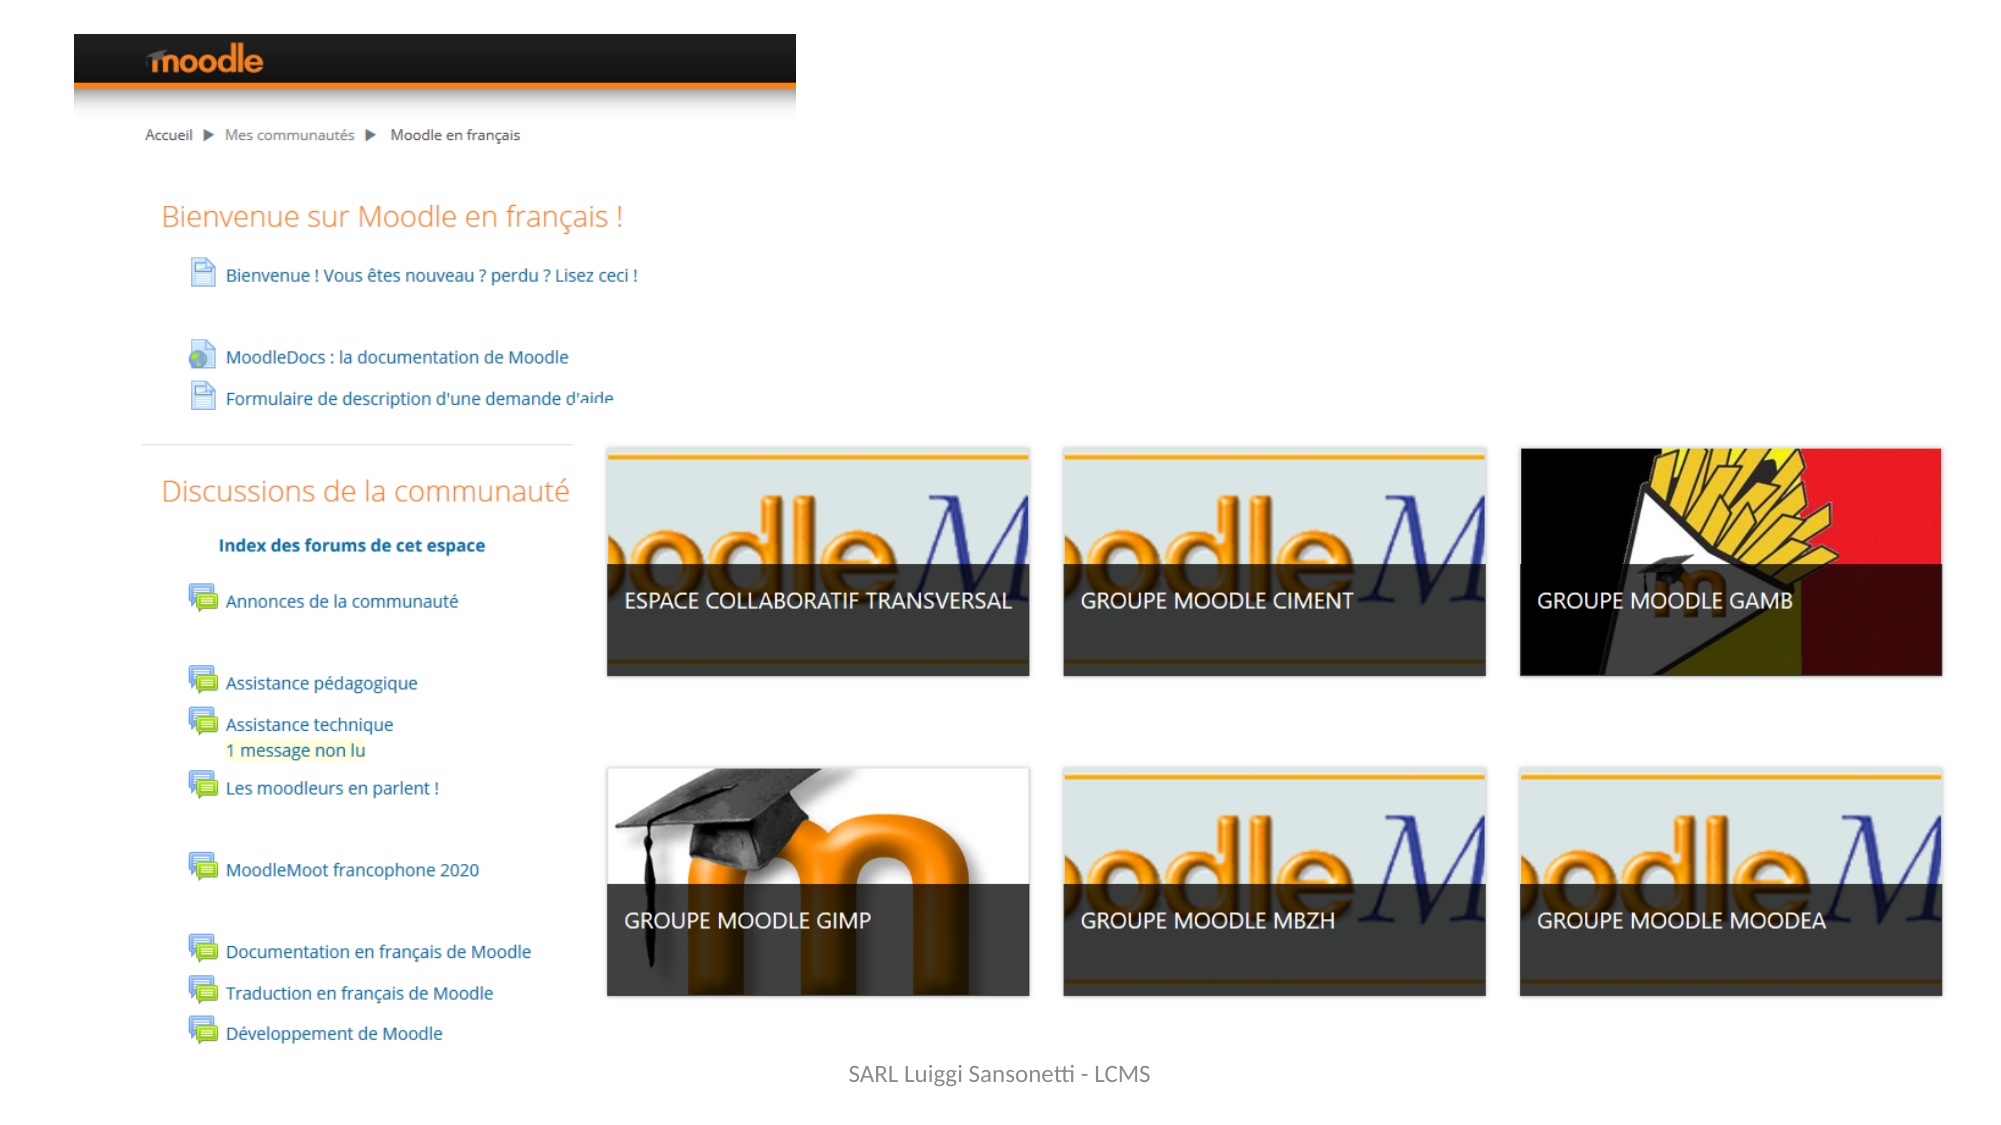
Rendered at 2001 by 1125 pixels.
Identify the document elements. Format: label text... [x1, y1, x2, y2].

picture [74, 34, 1972, 1073]
footer SARL Luiggi Sansonetti - LCMS [662, 1042, 1338, 1103]
